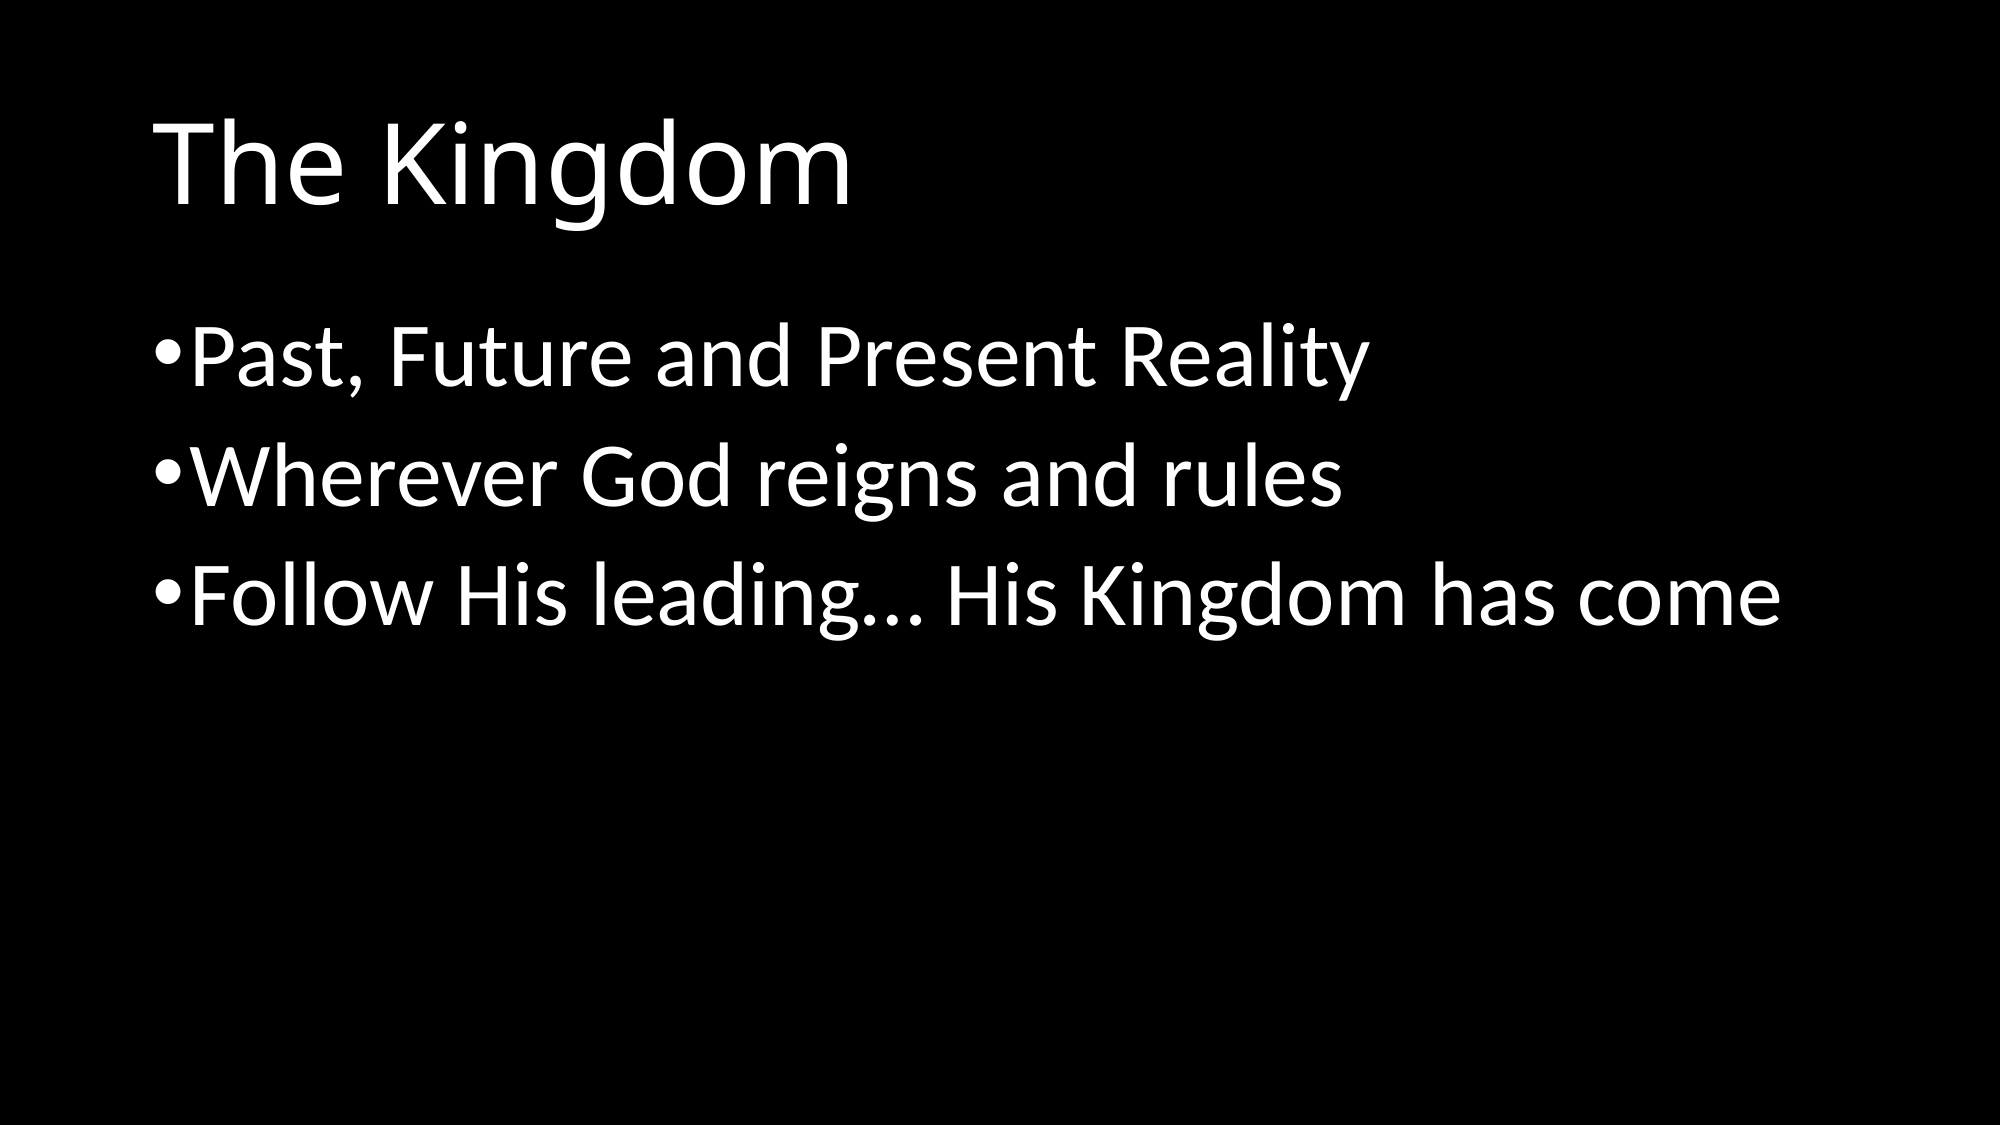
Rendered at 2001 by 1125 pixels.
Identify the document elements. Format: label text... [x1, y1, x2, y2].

title The Kingdom [137, 59, 1863, 278]
list Past, Future and Present Reality Wherever God reigns and rules Follow His leading… His Kingdom has come [137, 299, 1863, 1014]
